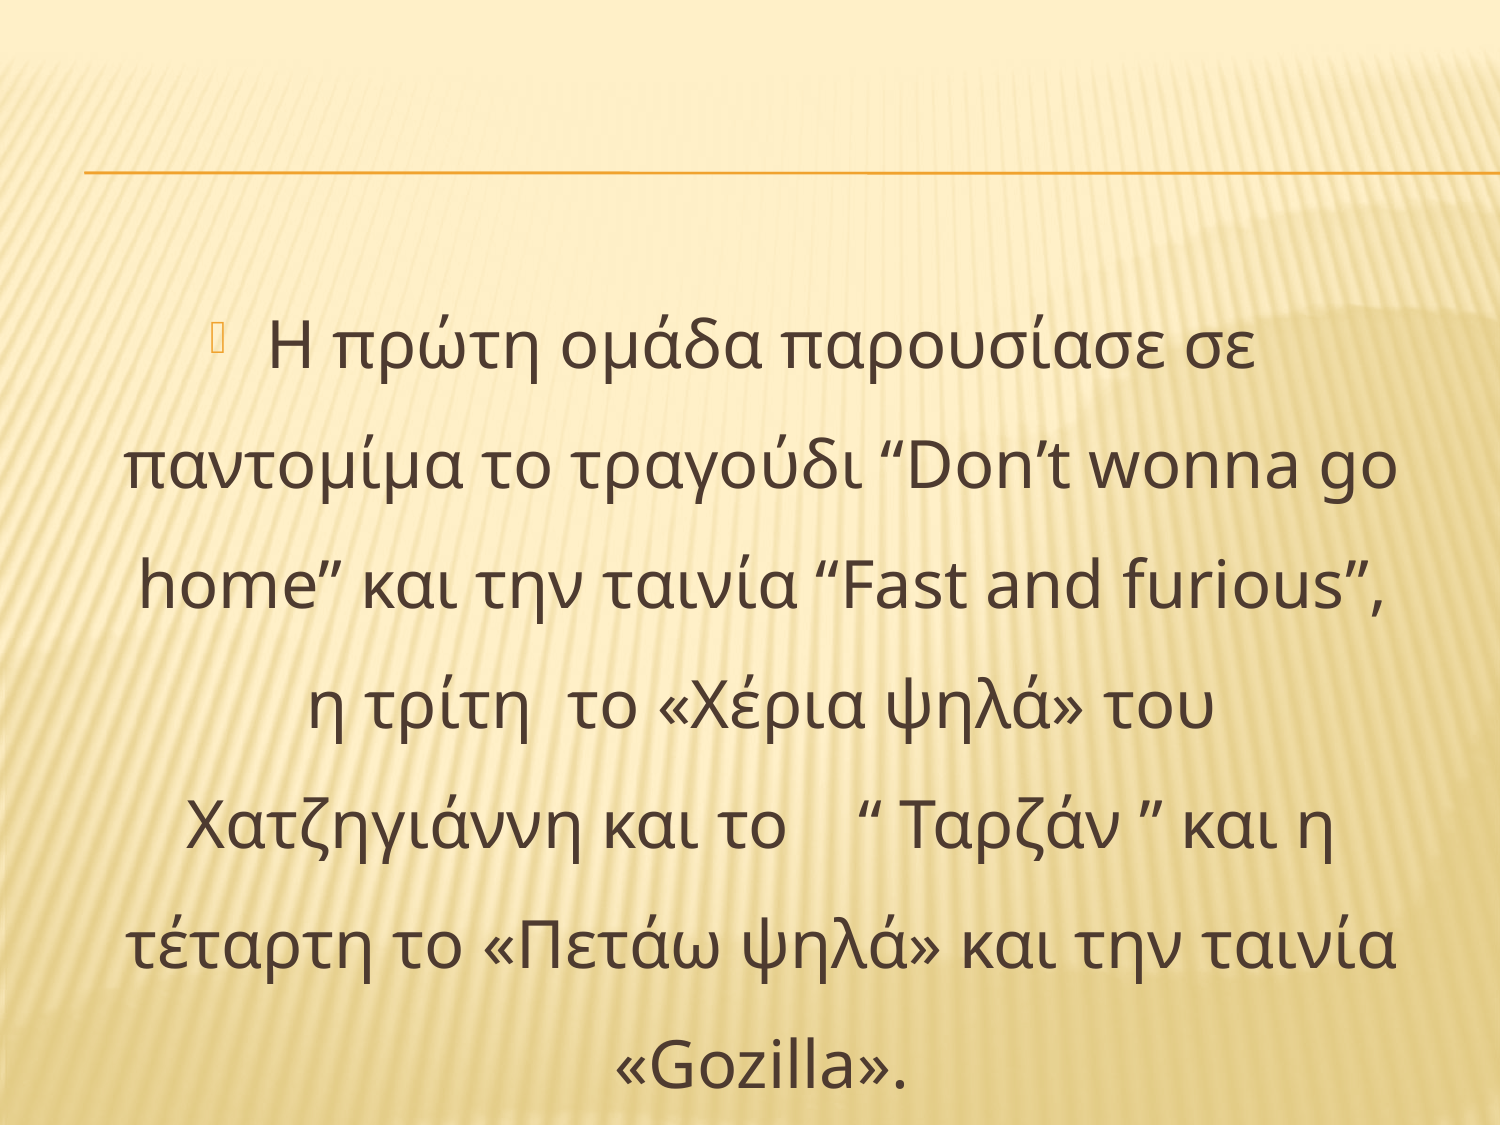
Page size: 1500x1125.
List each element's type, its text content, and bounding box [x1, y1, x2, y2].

list Η πρώτη ομάδα παρουσίασε σε παντομίμα το τραγούδι “Don’t wonna go home” και την ταινία “Fast and furious”, η τρίτη το «Χέρια ψηλά» του Χατζηγιάννη και το “ Ταρζάν ” και η τέταρτη το «Πετάω ψηλά» και την ταινία «Gozilla». [50, 254, 1418, 998]
